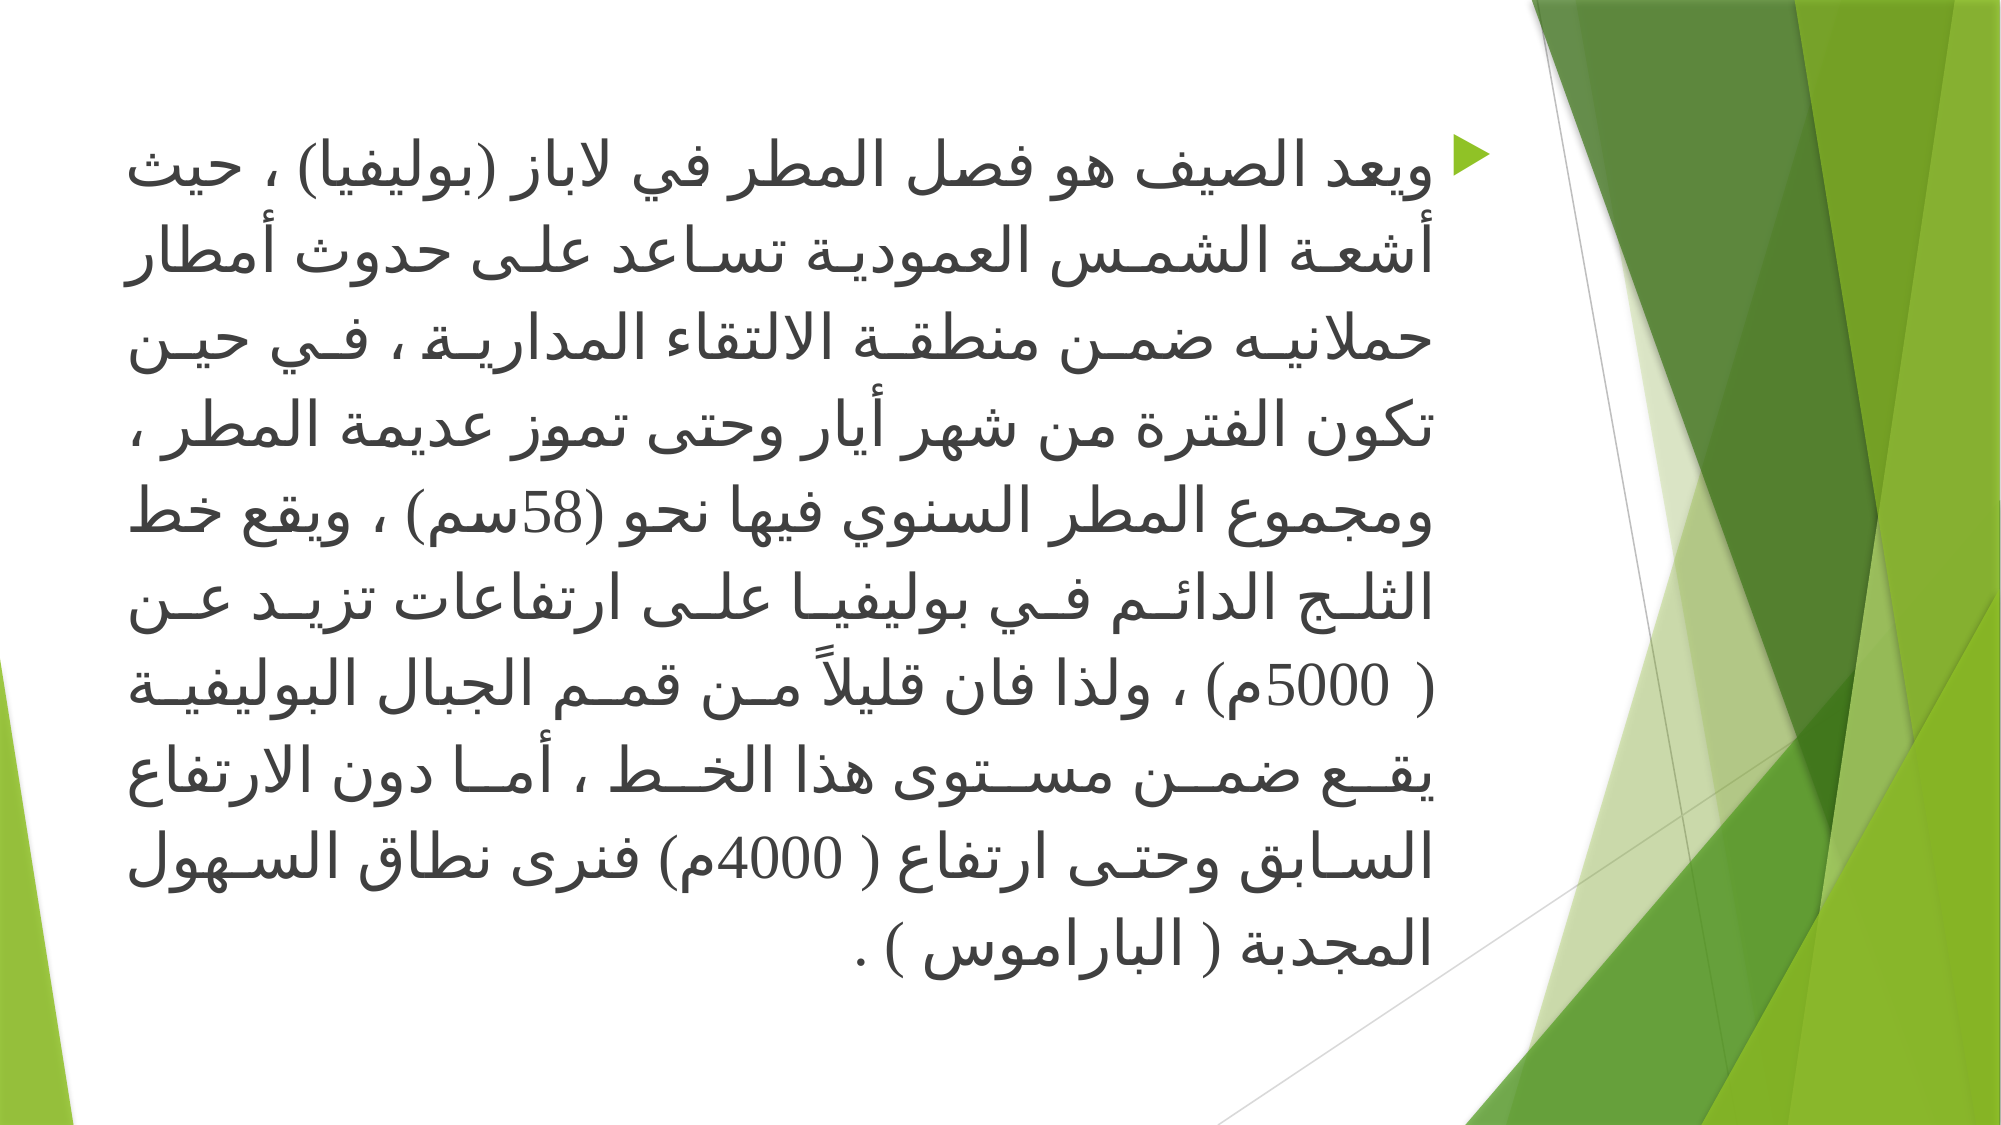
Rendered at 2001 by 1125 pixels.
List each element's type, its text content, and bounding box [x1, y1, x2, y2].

list ويعد الصيف هو فصل المطر في لاباز (بوليفيا) ، حيث أشعة الشمس العمودية تساعد على حدوث أمطار حملانيه ضمن منطقة الالتقاء المدارية ، في حين تكون الفترة من شهر أيار وحتى تموز عديمة المطر ، ومجموع المطر السنوي فيها نحو (58سم) ، ويقع خط الثلج الدائم في بوليفيا على ارتفاعات تزيد عن (5000م) ، ولذا فان قليلاً من قمم الجبال البوليفية يقع ضمن مستوى هذا الخط ، أما دون الارتفاع السابق وحتى ارتفاع (4000م) فنرى نطاق السهول المجدبة ( الباراموس ) . [111, 104, 1522, 992]
